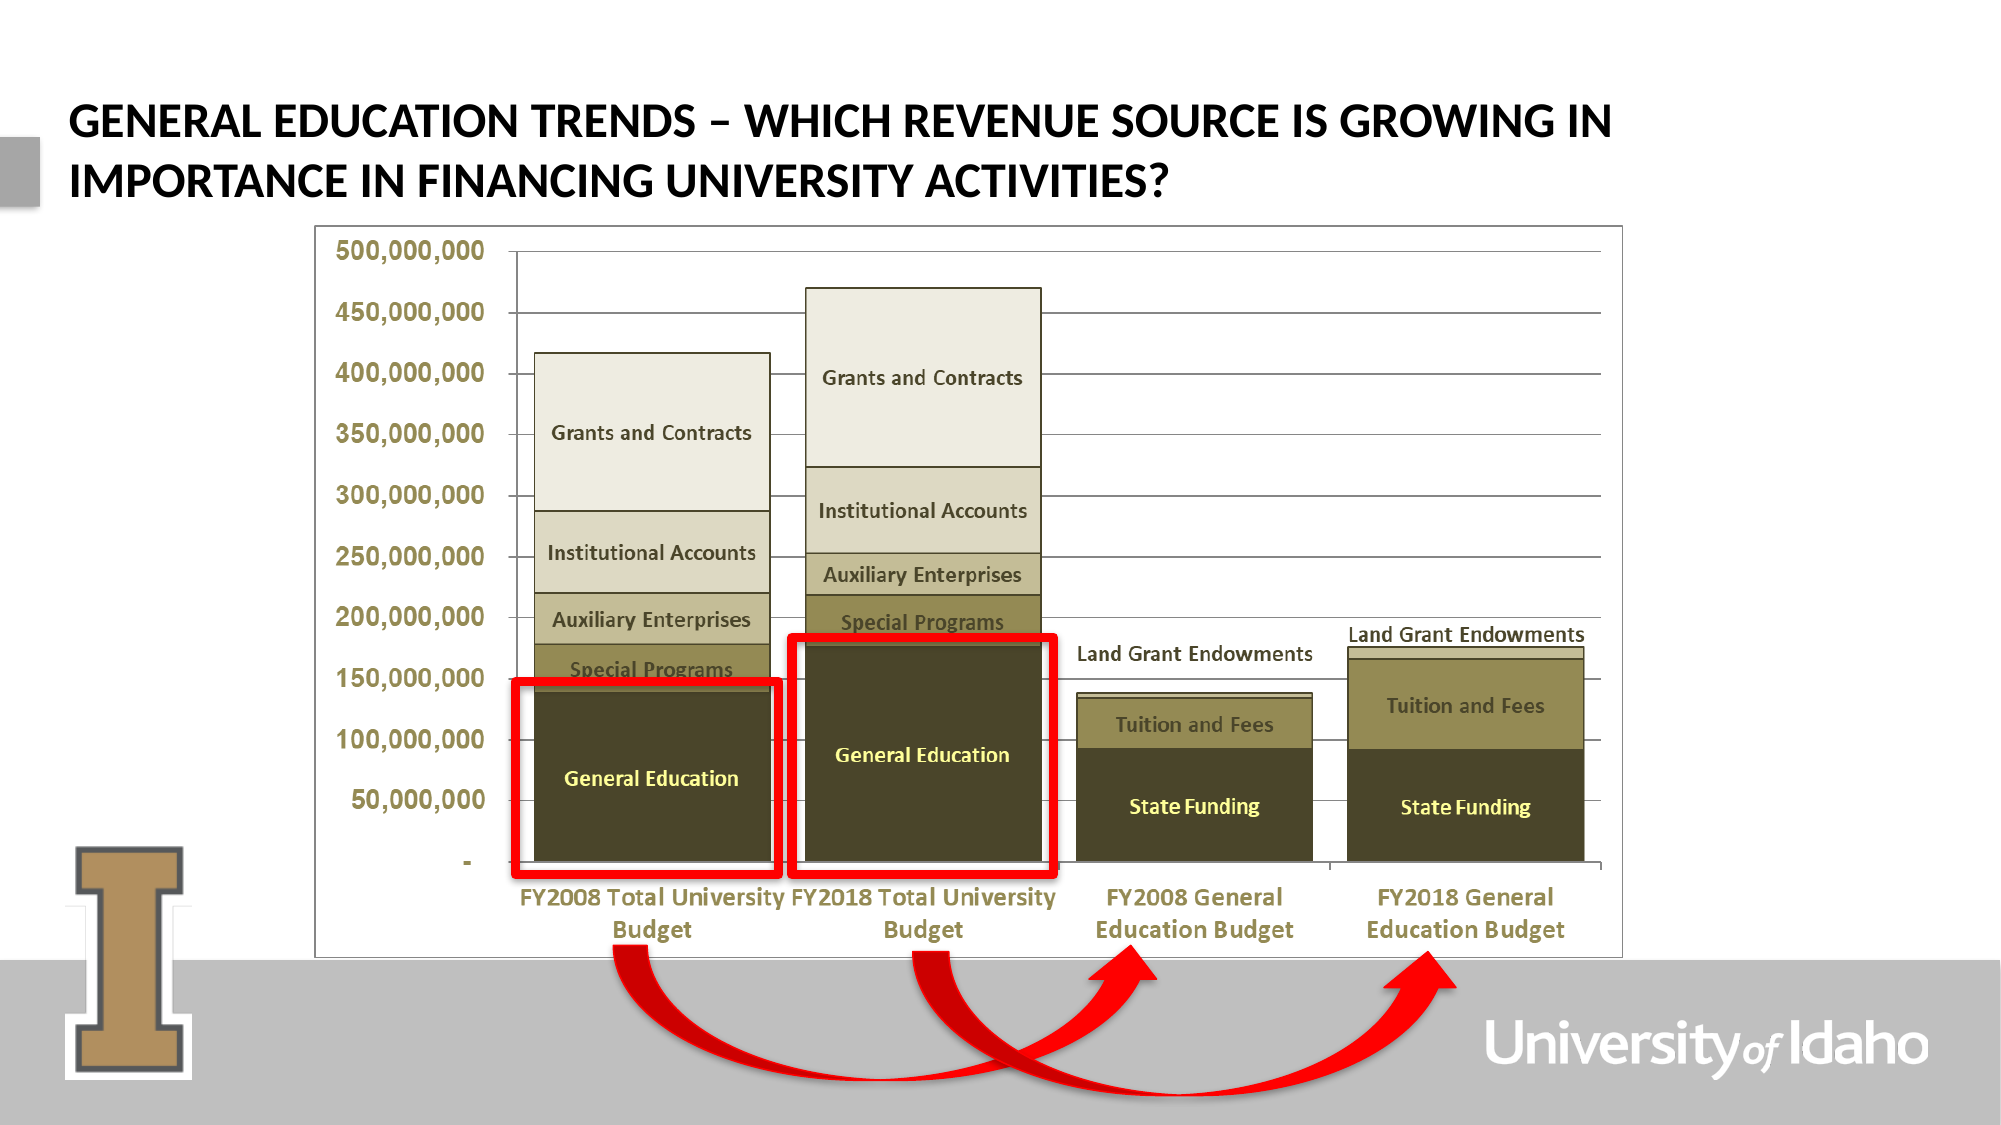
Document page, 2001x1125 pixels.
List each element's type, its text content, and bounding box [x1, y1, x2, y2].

text_box [615, 966, 997, 1082]
text_box [1019, 966, 1158, 1059]
text_box [913, 966, 1457, 1097]
title general education trends – which revenue source is growing in importance in financing university activities? [68, 26, 1869, 152]
picture [313, 225, 1624, 958]
